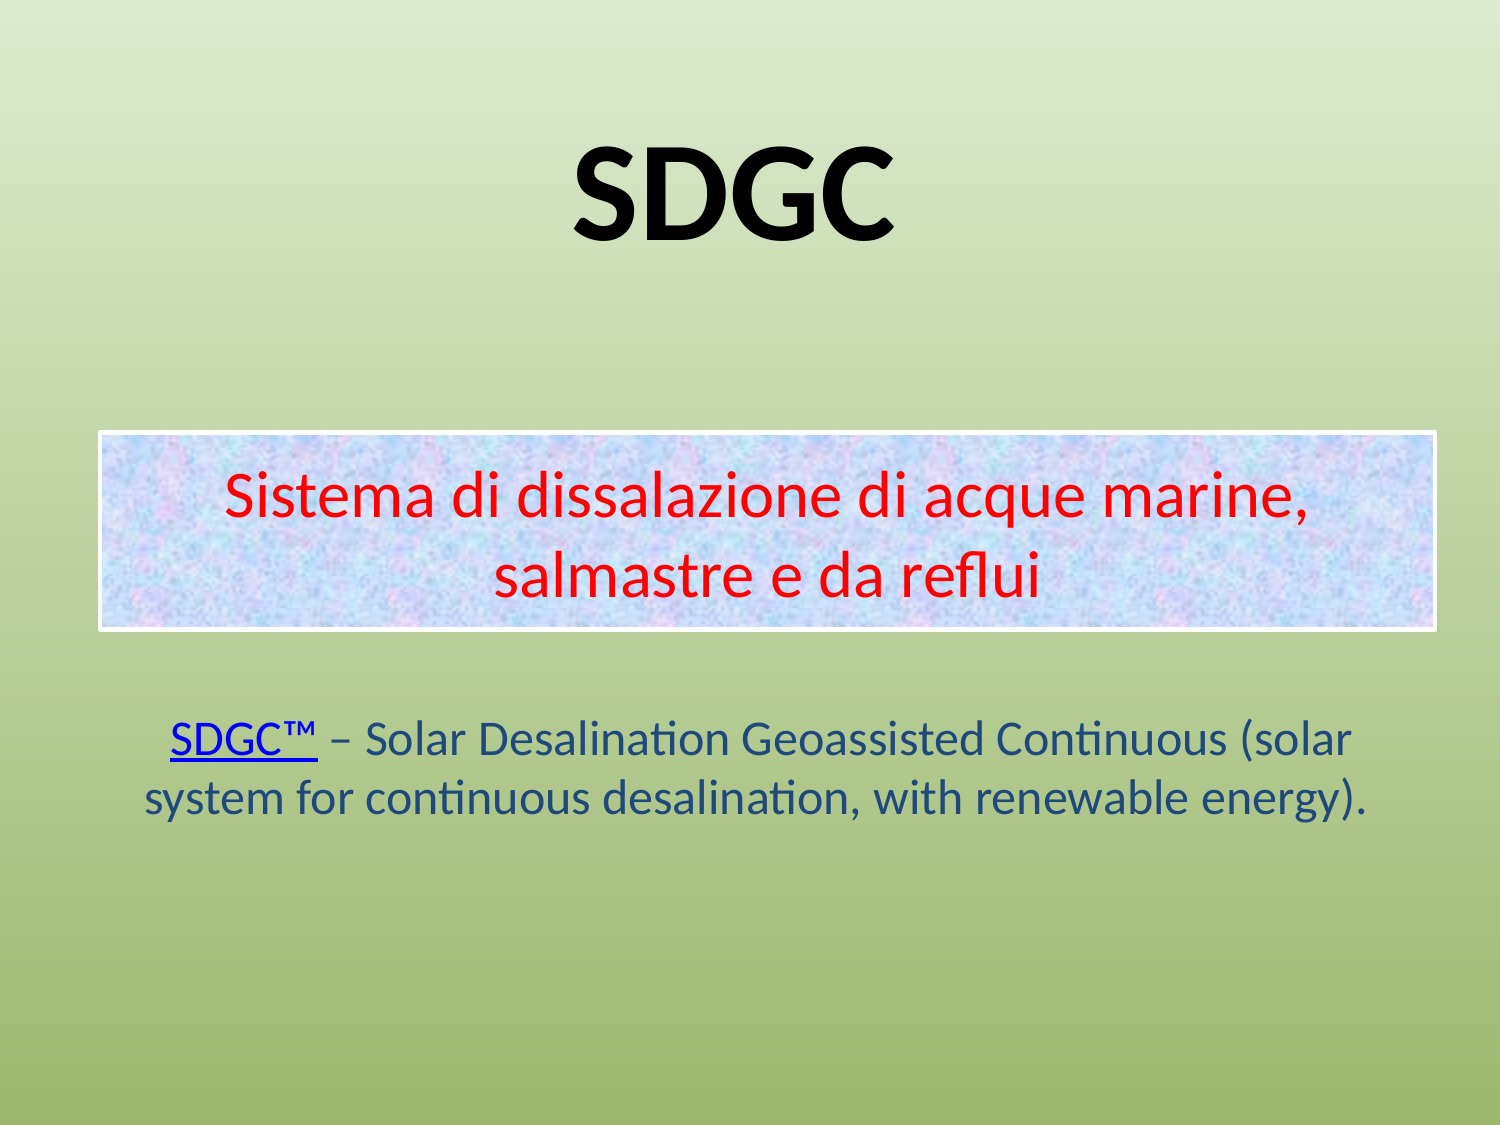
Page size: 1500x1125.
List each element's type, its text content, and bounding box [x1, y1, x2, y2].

title SDGC [112, 89, 1388, 362]
subtitle SDGC™ – Solar Desalination Geoassisted Continuous (solar system for continuous desalination, with renewable energy). [123, 637, 1400, 926]
text_box Sistema di dissalazione di acque marine, salmastre e da reflui [98, 430, 1437, 632]
